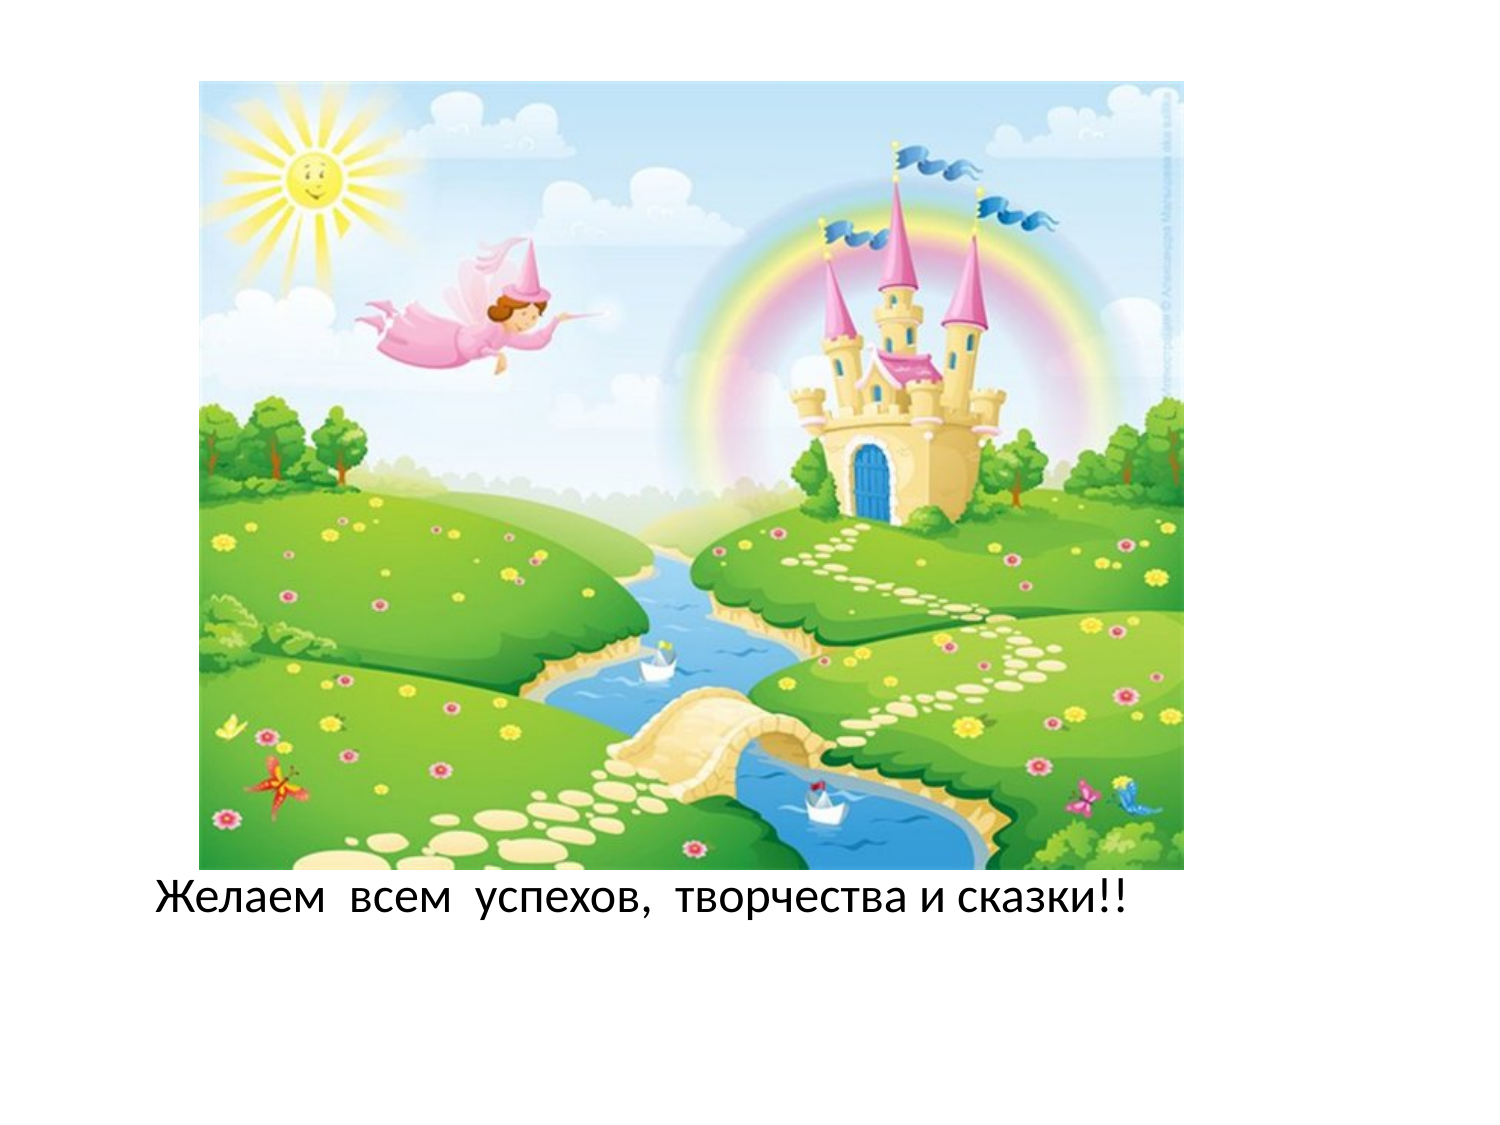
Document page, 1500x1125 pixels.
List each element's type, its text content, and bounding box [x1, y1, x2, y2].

text_box Желаем всем успехов, творчества и сказки!! [140, 855, 1407, 931]
picture [198, 81, 1184, 870]
